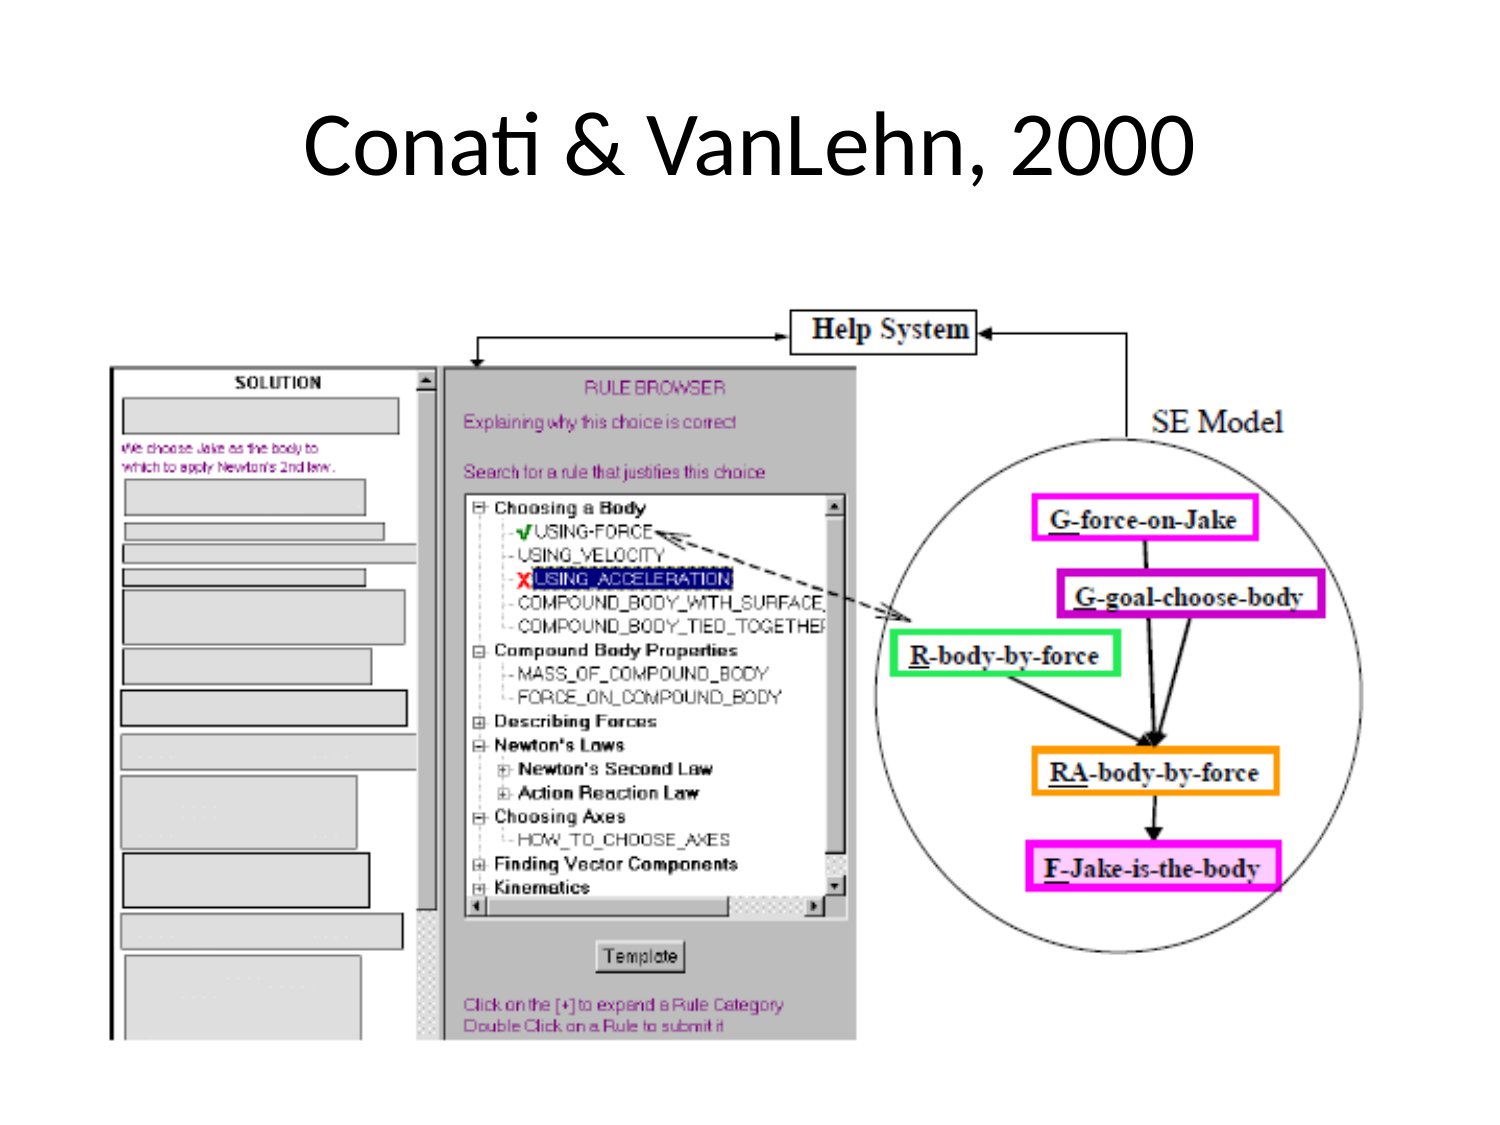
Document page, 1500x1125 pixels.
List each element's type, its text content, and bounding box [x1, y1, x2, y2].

title Conati & VanLehn, 2000 [75, 45, 1425, 233]
picture [106, 287, 1394, 1097]
